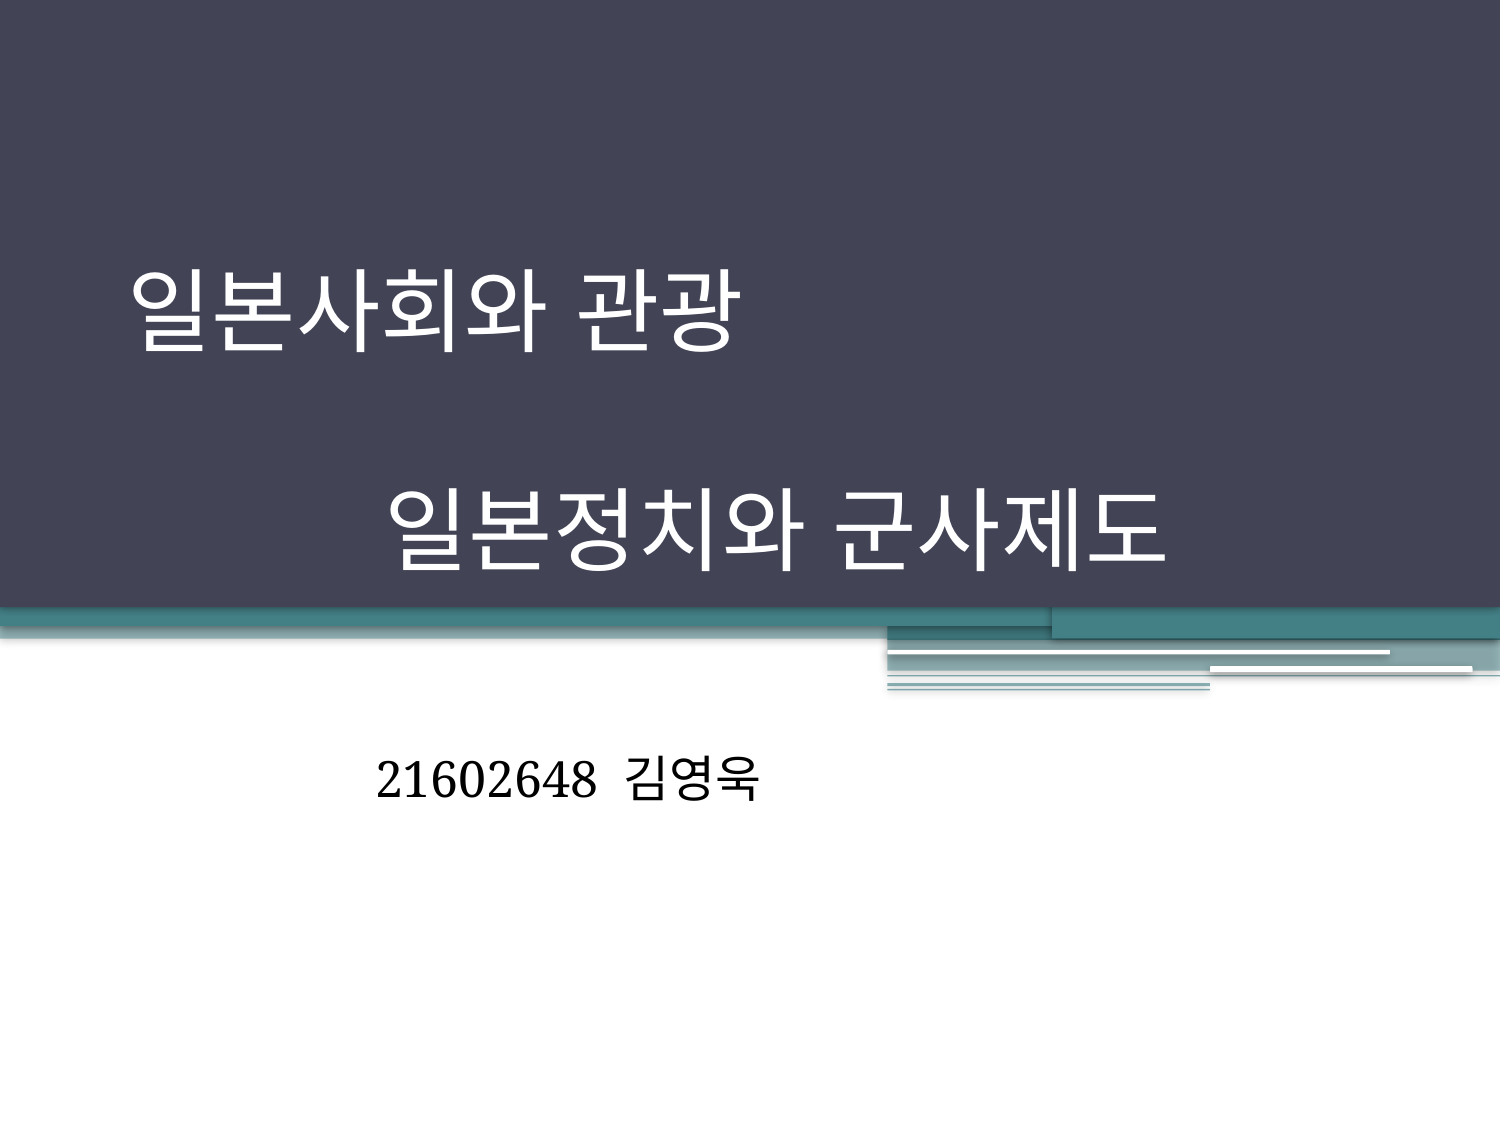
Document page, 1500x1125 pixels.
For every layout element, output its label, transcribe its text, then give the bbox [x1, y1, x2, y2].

title 일본사회와 관광 일본정치와 군사제도 [112, 160, 1388, 591]
subtitle 21602648 김영욱 [76, 739, 890, 1028]
